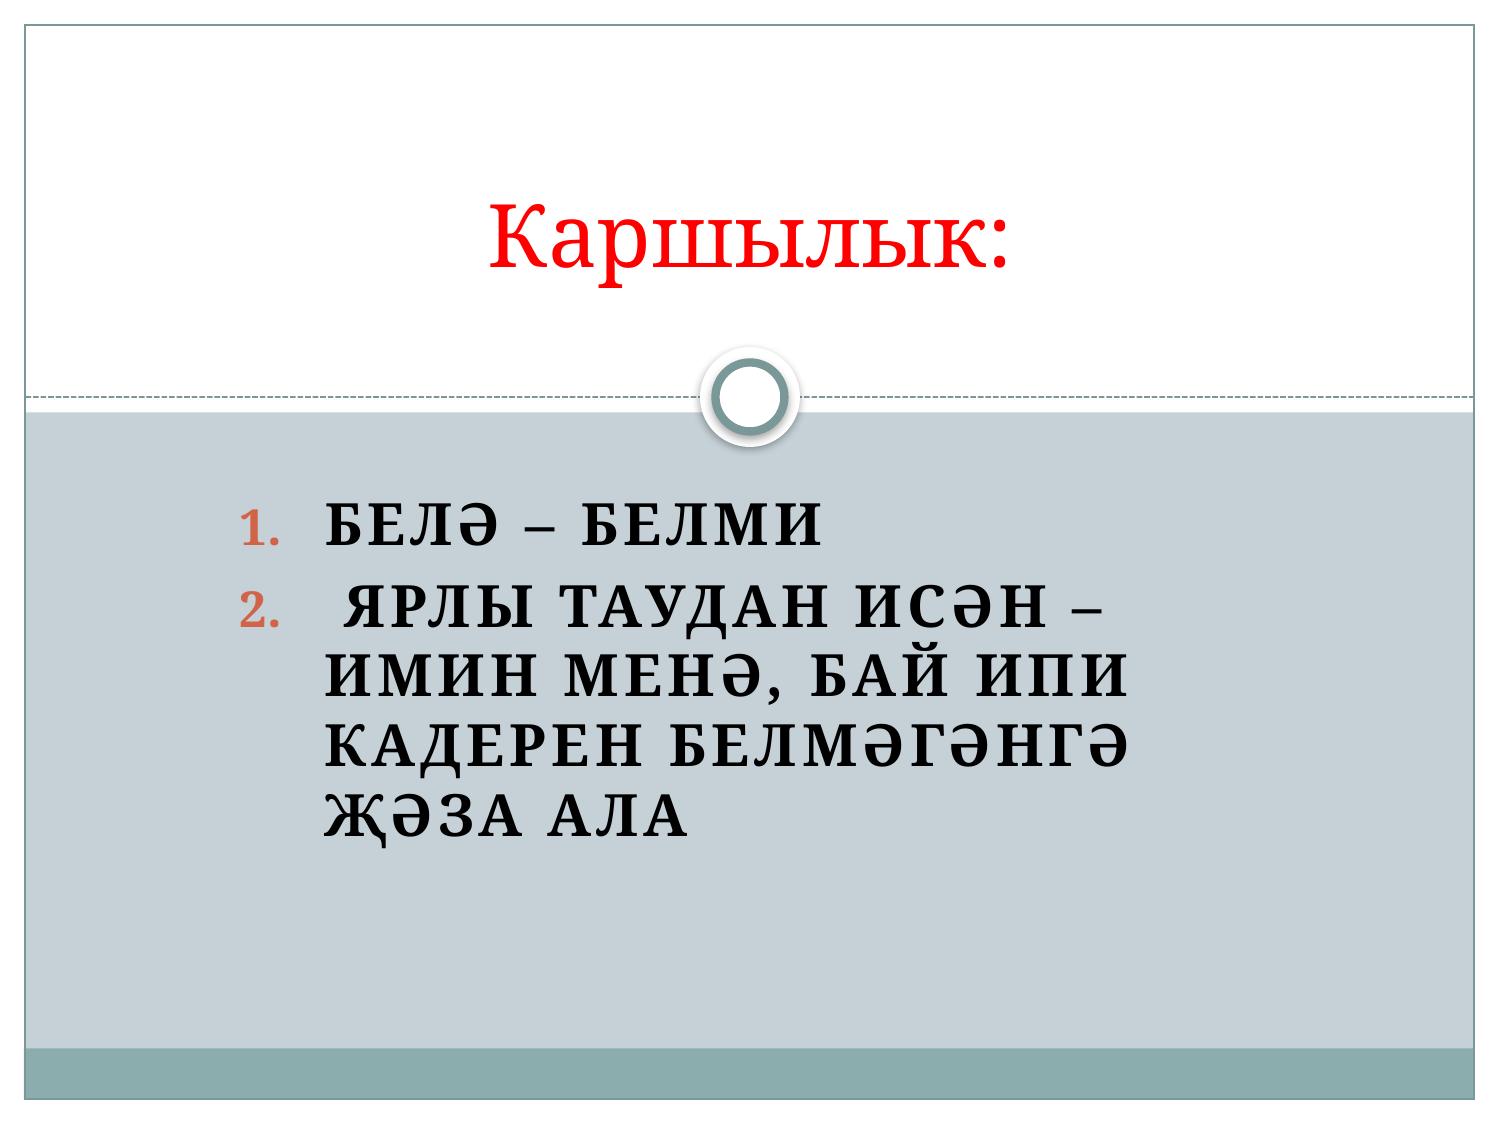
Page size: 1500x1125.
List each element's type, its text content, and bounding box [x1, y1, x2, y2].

subtitle Белә – белми ярлы таудан исән – имин менә, бай ипи кадерен белмәгәнгә җәза ала [225, 479, 1275, 925]
title Каршылык: [112, 66, 1388, 398]
